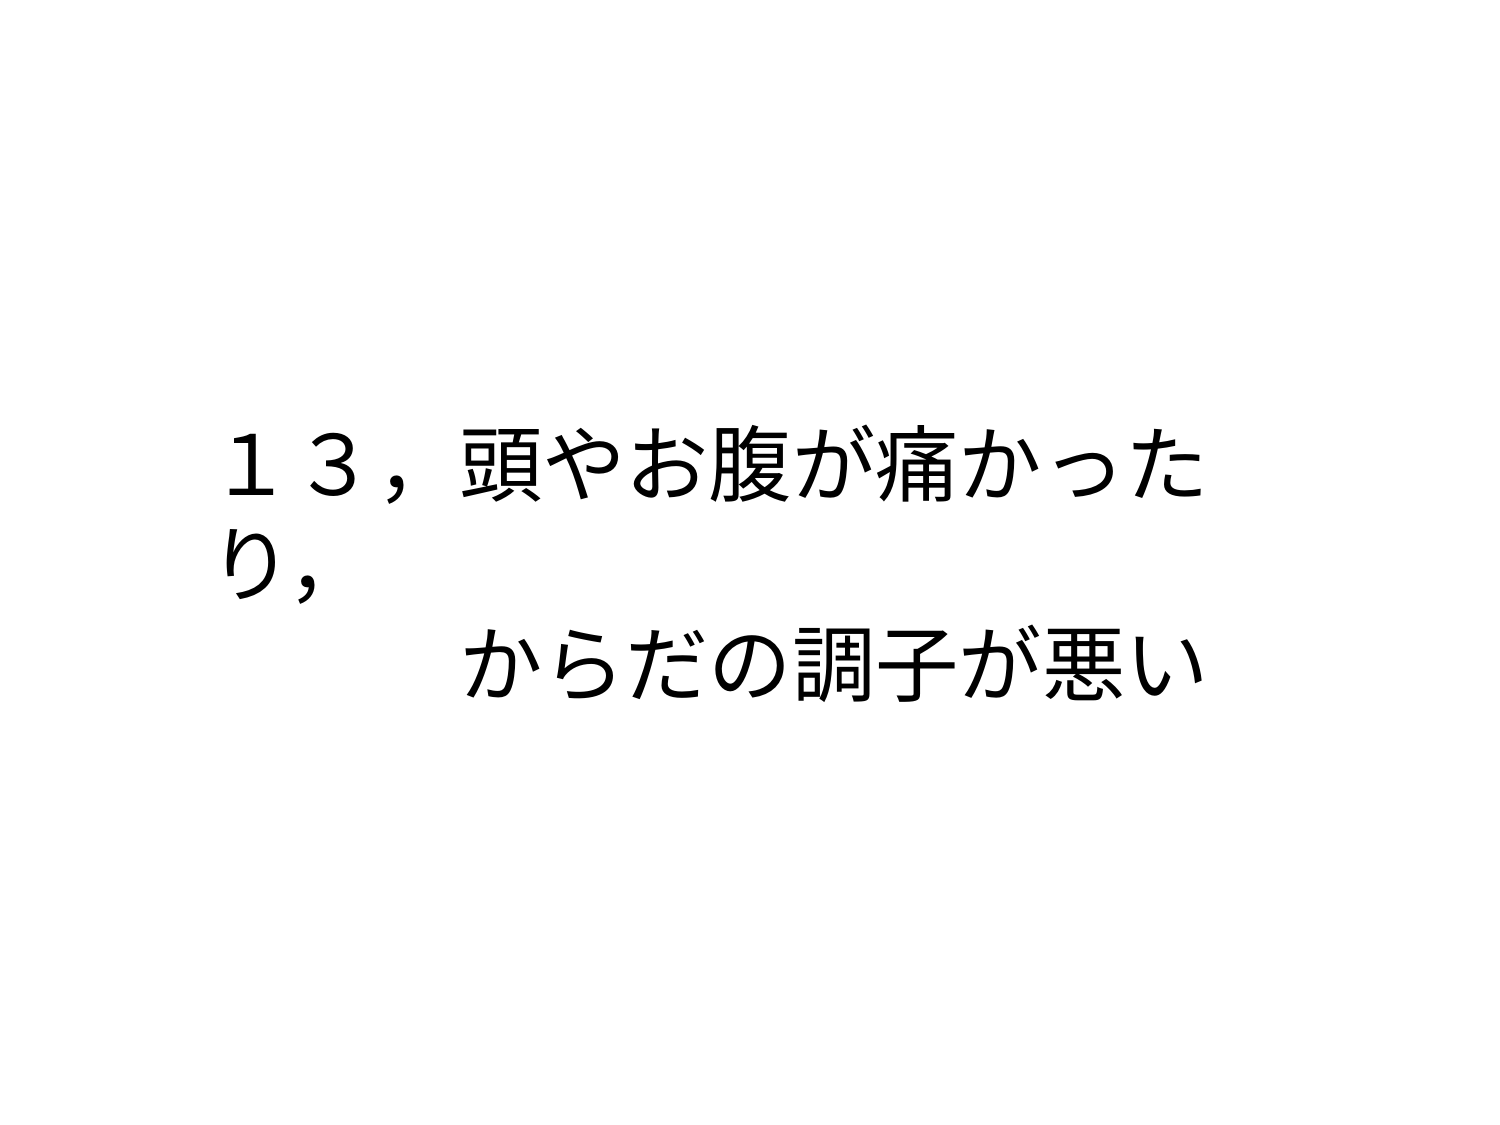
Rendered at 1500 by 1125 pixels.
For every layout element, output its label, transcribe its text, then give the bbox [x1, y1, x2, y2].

title １３，頭やお腹が痛かったり， からだの調子が悪い [194, 420, 1258, 705]
